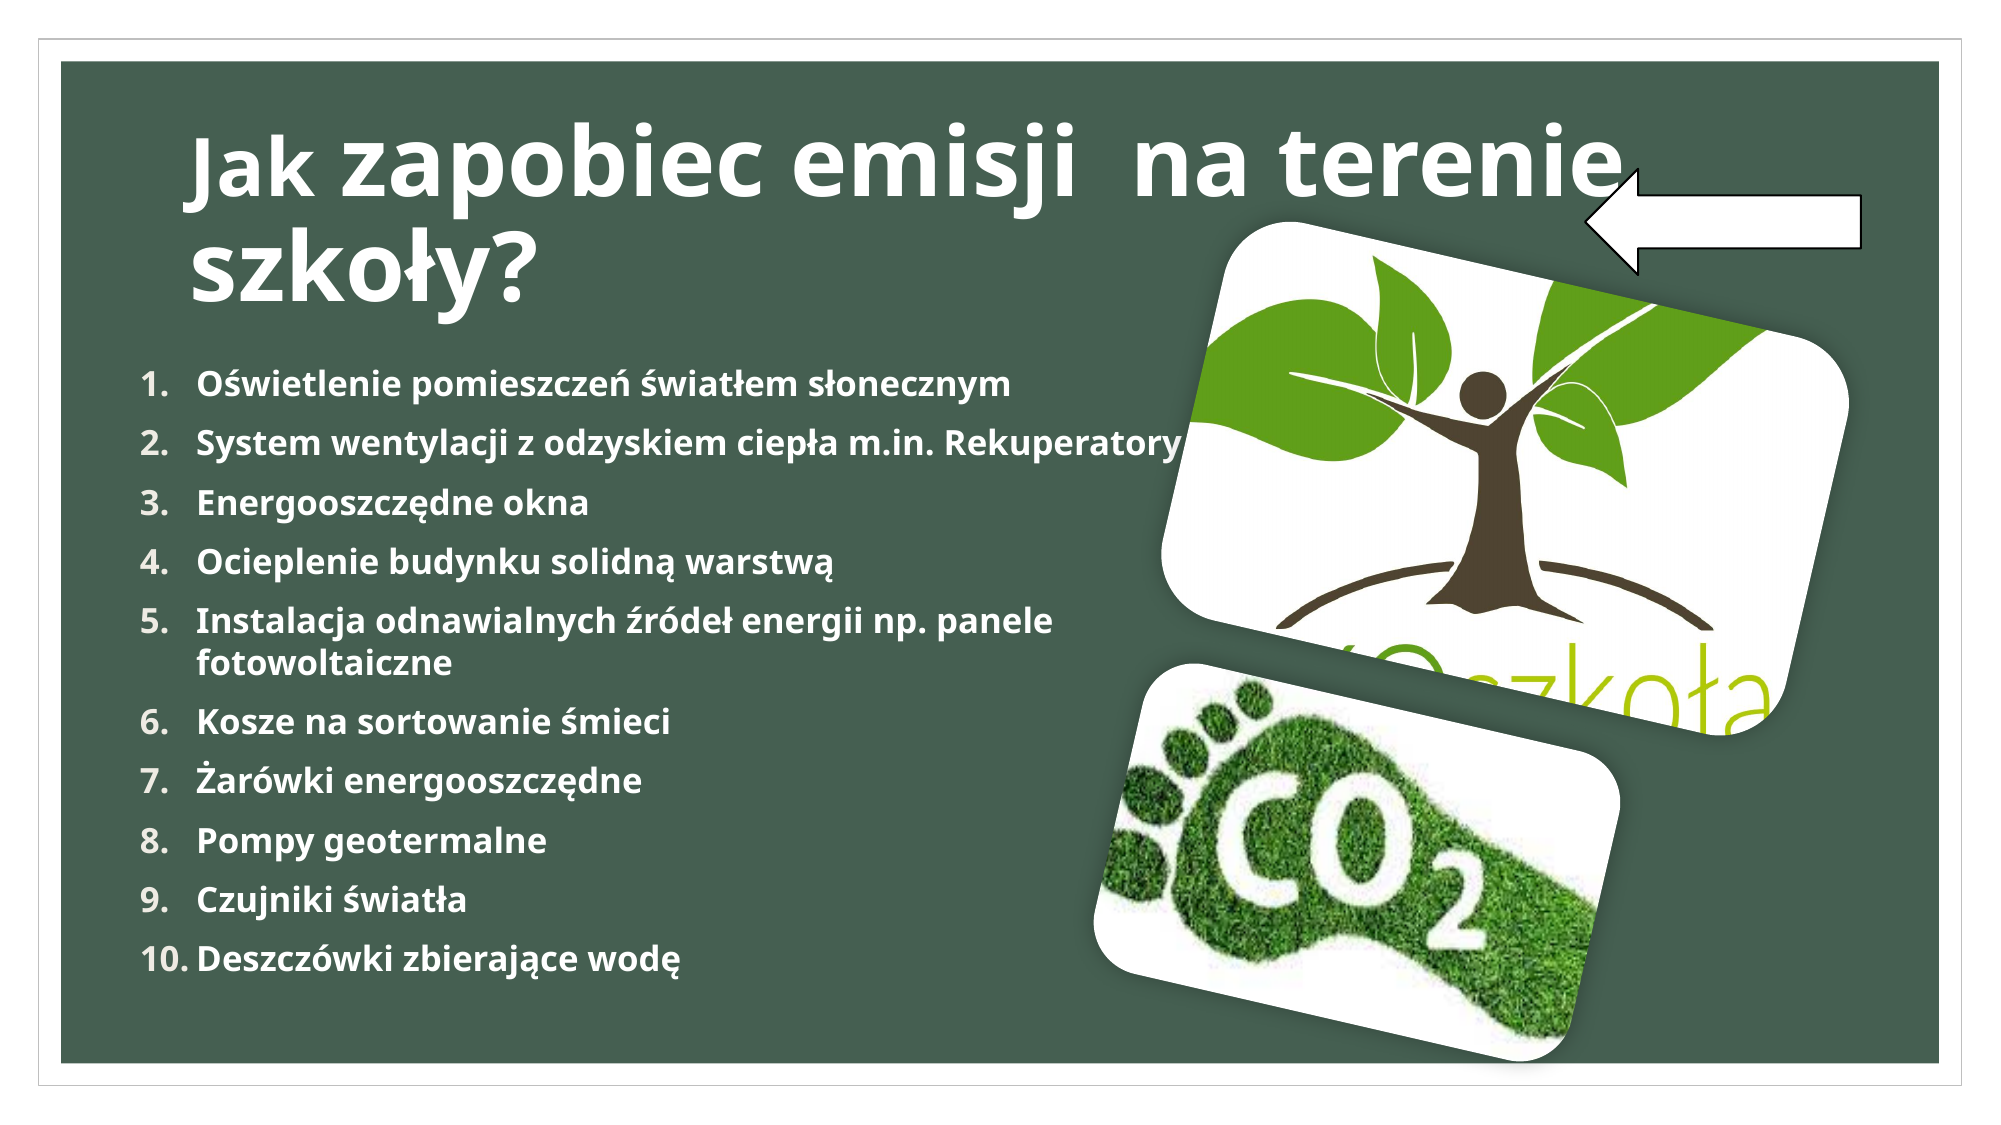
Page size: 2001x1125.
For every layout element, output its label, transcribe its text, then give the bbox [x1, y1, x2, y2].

title Jak zapobiec emisji na terenie szkoły? [174, 105, 1825, 331]
picture [1093, 221, 1849, 1062]
text_box [1584, 167, 1862, 271]
list Oświetlenie pomieszczeń światłem słonecznym System wentylacji z odzyskiem ciepła m.in. Rekuperatory Energooszczędne okna Ocieplenie budynku solidną warstwą Instalacja odnawialnych źródeł energii np. panele fotowoltaiczne Kosze na sortowanie śmieci Żarówki energooszczędne Pompy geotermalne Czujniki światła Deszczówki zbierające wodę [124, 354, 1179, 990]
